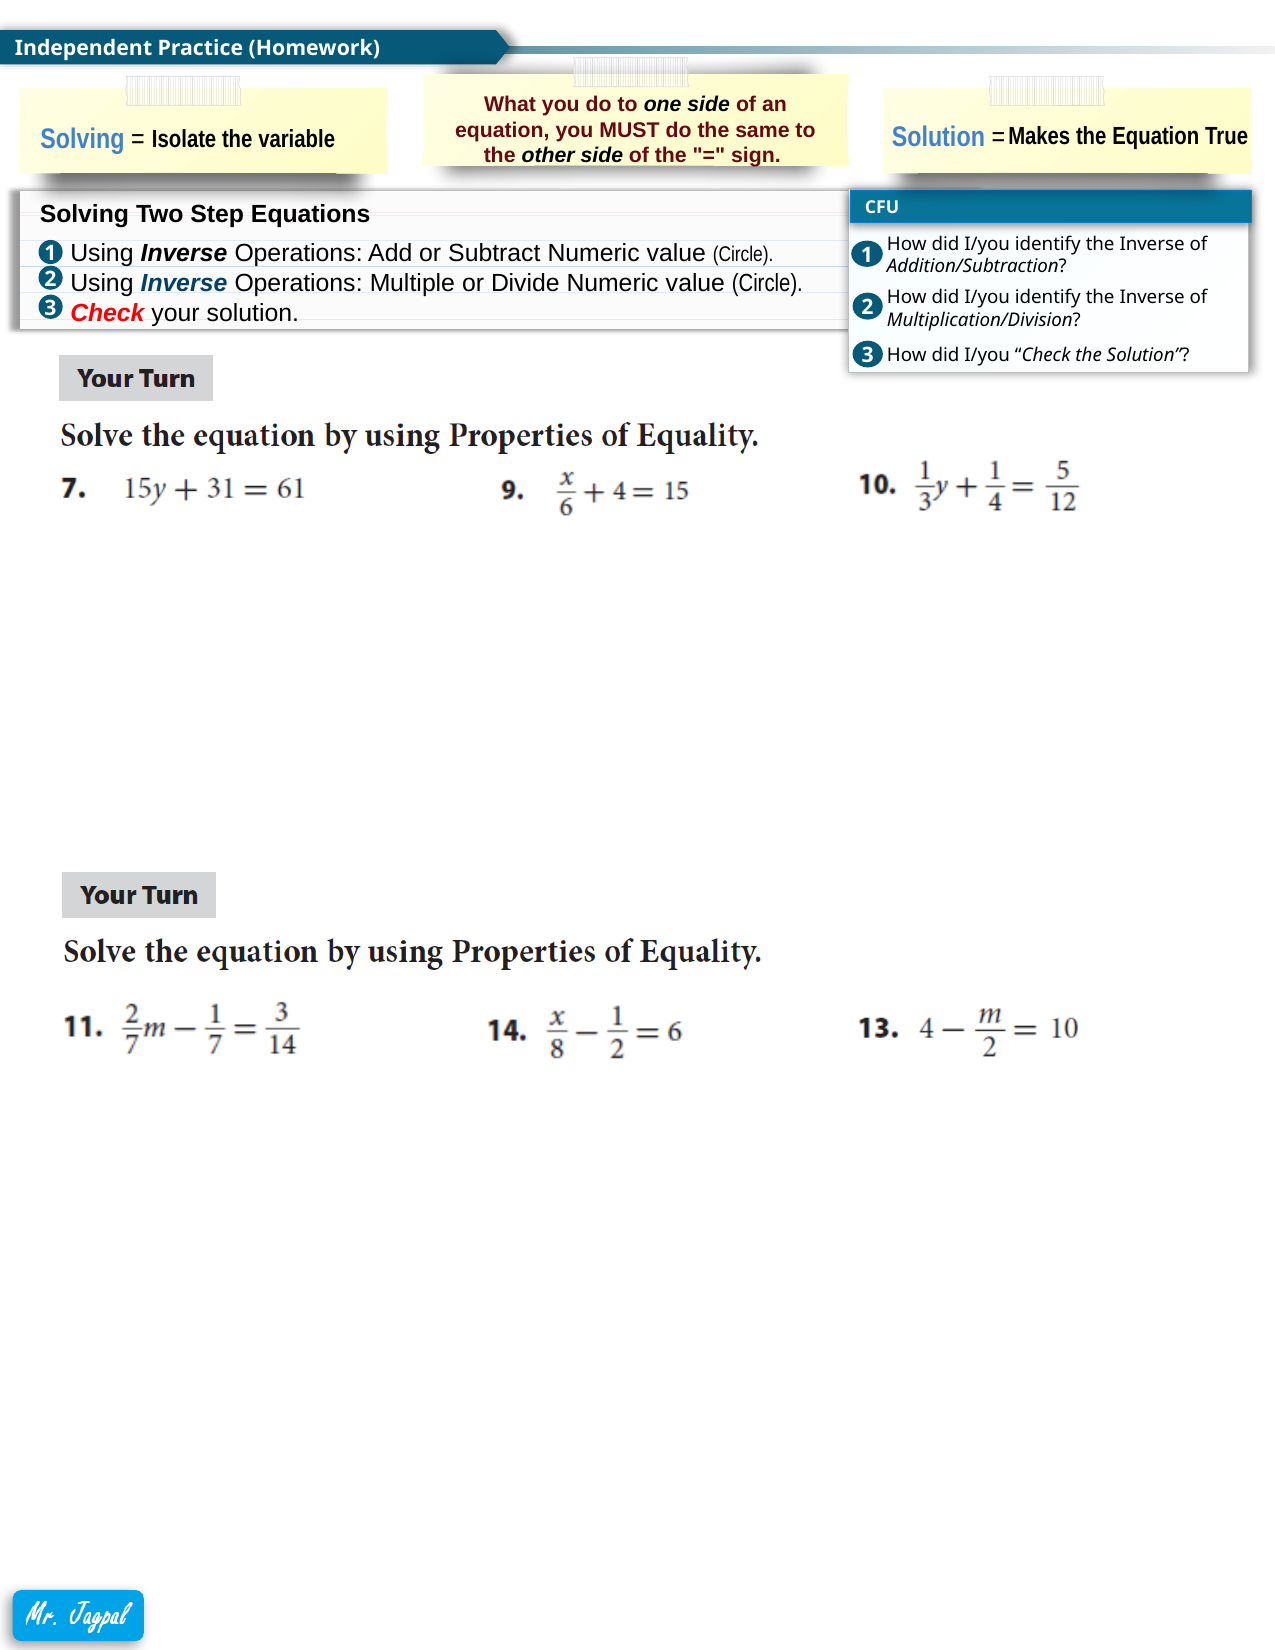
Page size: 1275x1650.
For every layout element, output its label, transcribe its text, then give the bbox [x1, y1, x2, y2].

picture [89, 1625, 95, 1632]
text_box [854, 182, 866, 188]
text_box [50, 350, 1256, 866]
picture [111, 1616, 117, 1623]
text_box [418, 44, 849, 194]
picture [27, 1602, 46, 1624]
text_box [15, 76, 388, 212]
picture [120, 1609, 128, 1623]
text_box [851, 45, 1275, 55]
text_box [0, 182, 843, 338]
picture [100, 1620, 106, 1627]
picture [71, 1613, 75, 1623]
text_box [871, 76, 1275, 211]
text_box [50, 867, 1256, 1468]
picture [93, 1617, 101, 1623]
picture [81, 1602, 85, 1612]
text_box Independent Practice (Homework) [0, 27, 509, 67]
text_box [848, 189, 1252, 349]
